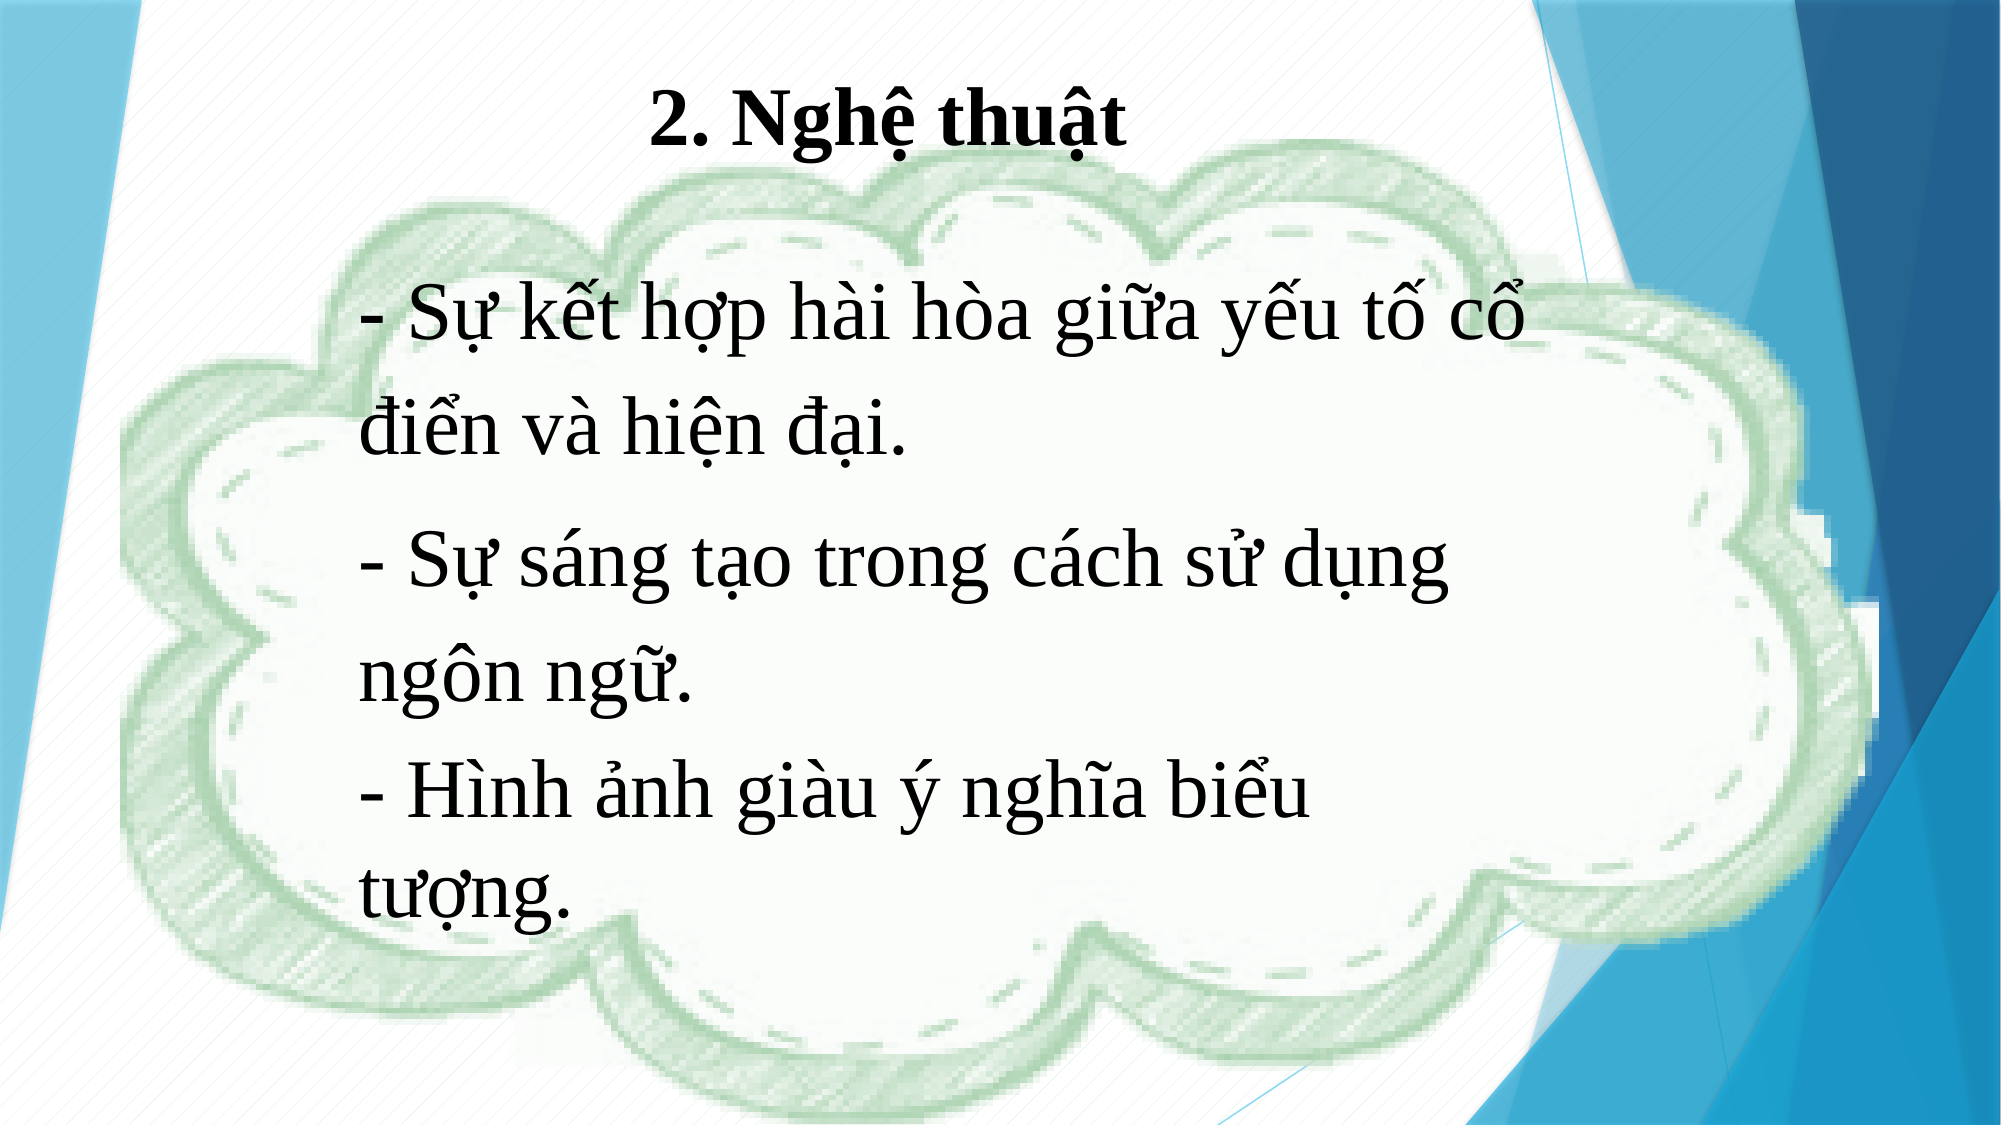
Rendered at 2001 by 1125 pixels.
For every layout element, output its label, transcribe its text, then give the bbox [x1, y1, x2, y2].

text_box 2. Nghệ thuật [633, 4, 1662, 137]
picture [106, 138, 1879, 1125]
